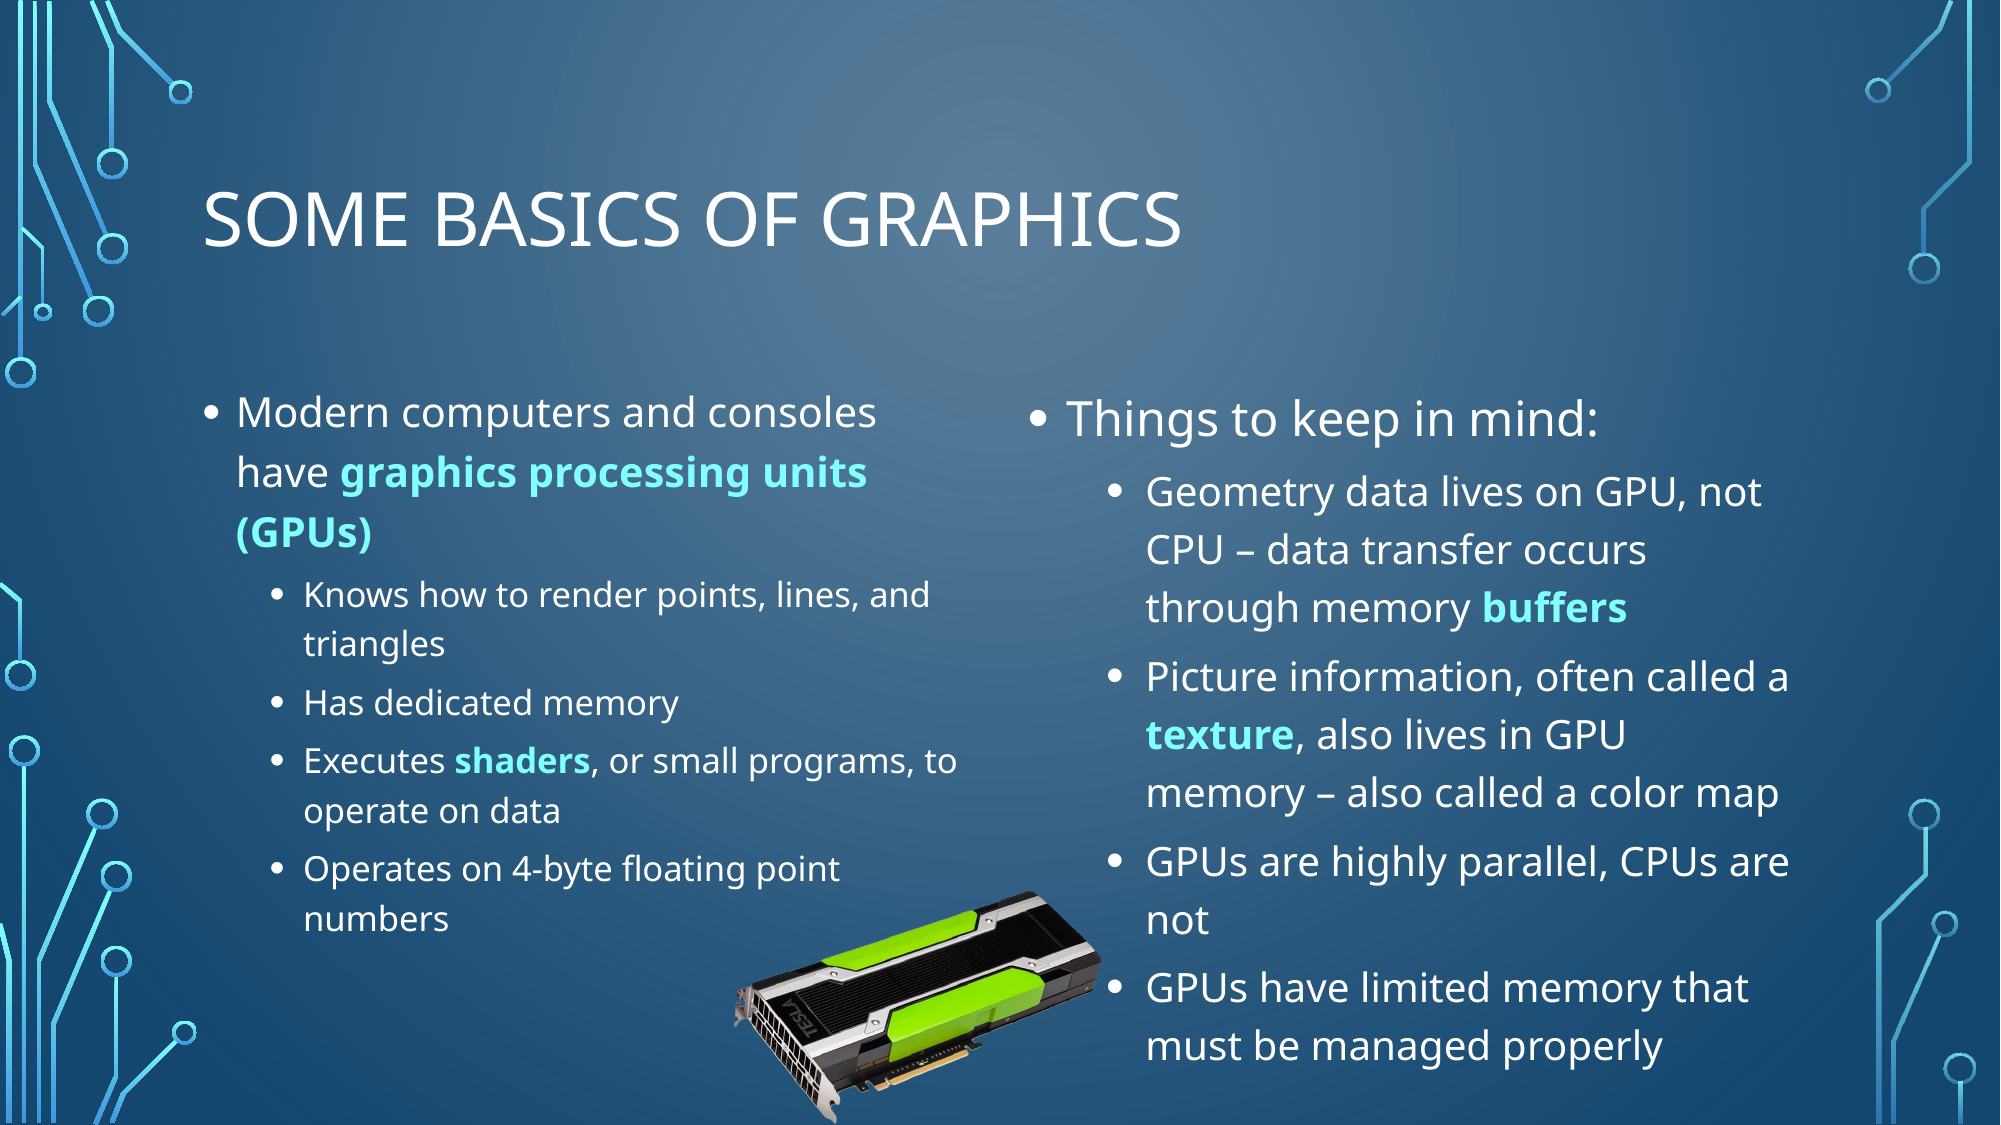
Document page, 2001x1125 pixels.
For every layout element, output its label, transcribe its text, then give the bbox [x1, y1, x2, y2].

list Things to keep in mind: Geometry data lives on GPU, not CPU – data transfer occurs through memory buffers Picture information, often called a texture, also lives in GPU memory – also called a color map GPUs are highly parallel, CPUs are not GPUs have limited memory that must be managed properly [1012, 369, 1813, 1125]
title Some Basics of Graphics [187, 101, 1813, 344]
list Modern computers and consoles have graphics processing units (GPUs) Knows how to render points, lines, and triangles Has dedicated memory Executes shaders, or small programs, to operate on data Operates on 4-byte floating point numbers [187, 369, 988, 950]
picture [733, 890, 1101, 1125]
